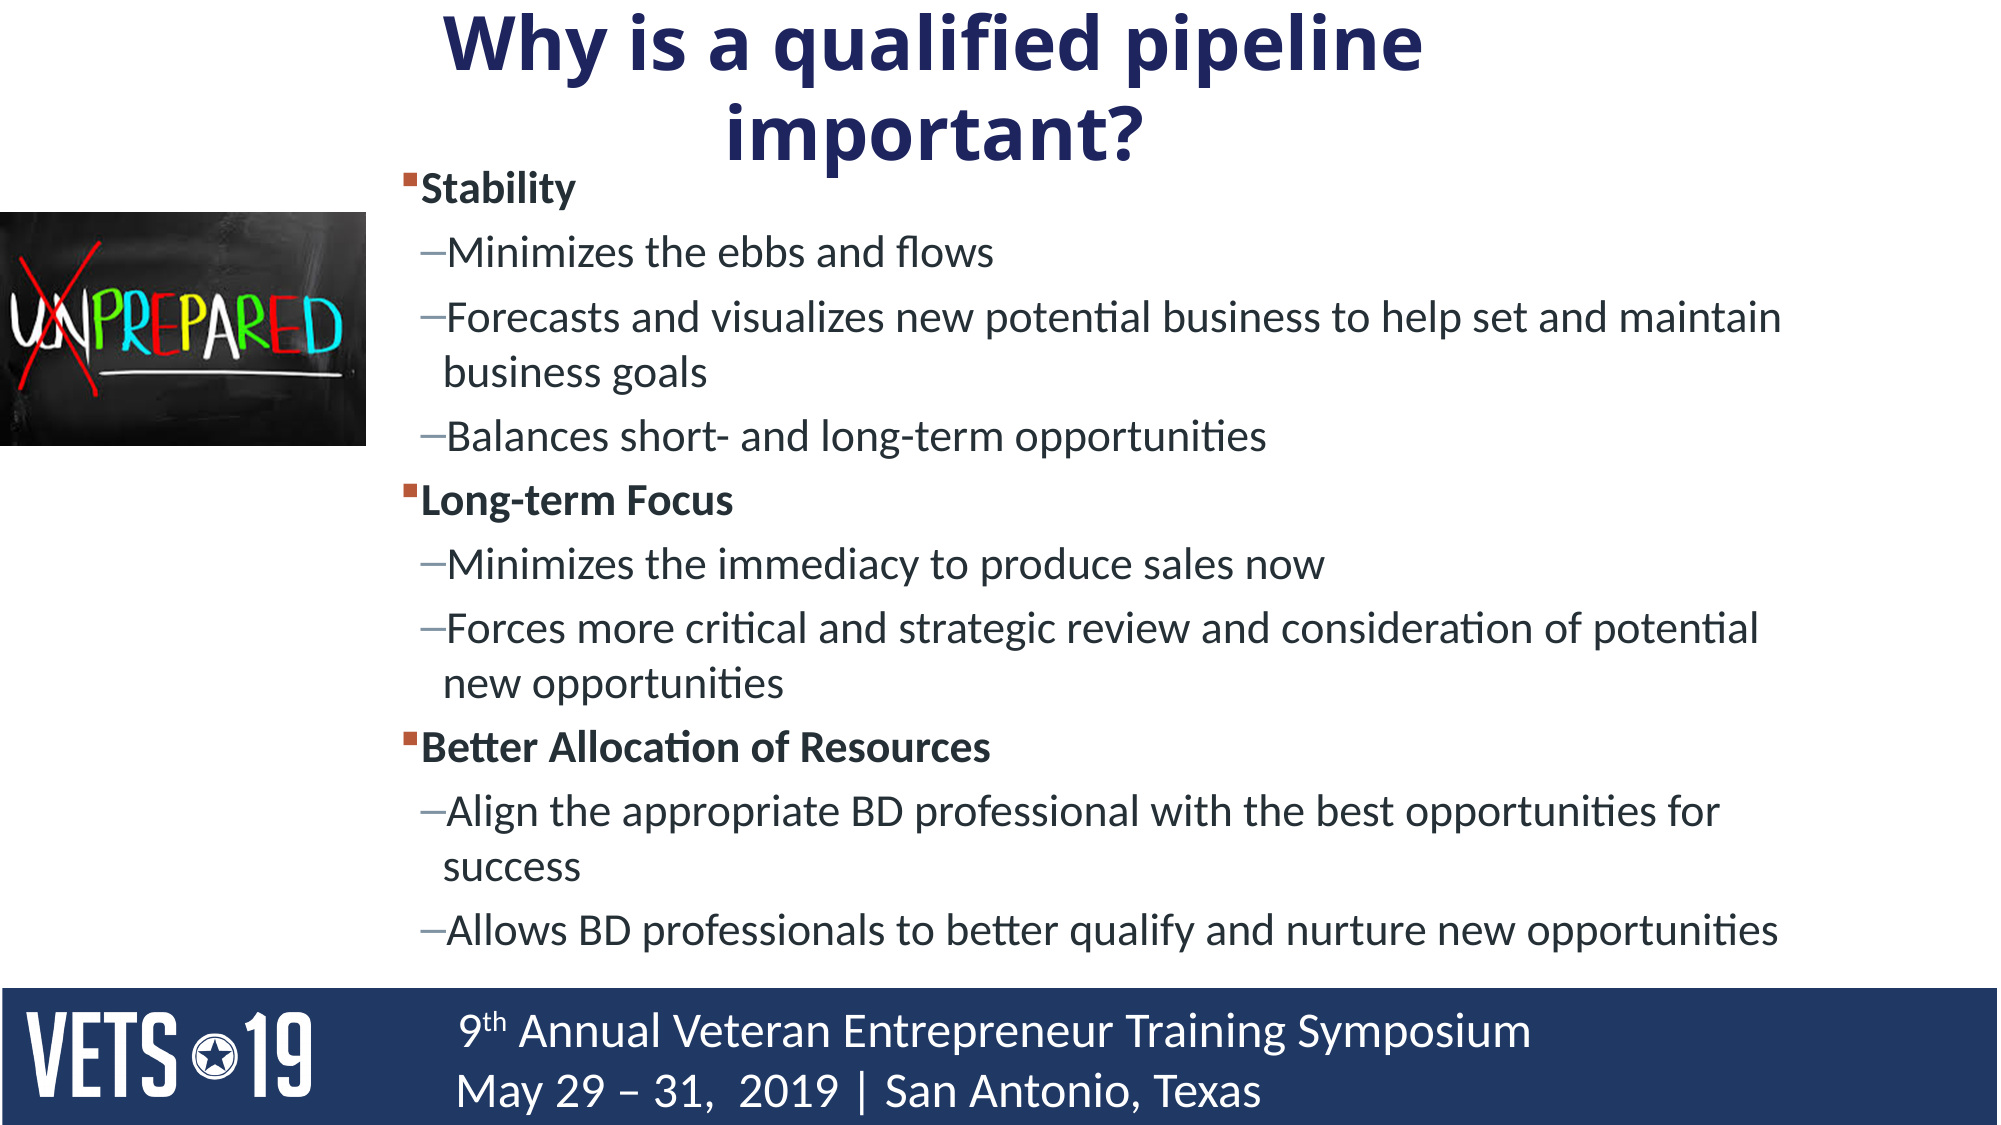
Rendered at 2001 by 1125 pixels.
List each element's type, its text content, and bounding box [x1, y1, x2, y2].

text_box Stability Minimizes the ebbs and flows Forecasts and visualizes new potential business to help set and maintain business goals Balances short- and long-term opportunities Long-term Focus Minimizes the immediacy to produce sales now Forces more critical and strategic review and consideration of potential new opportunities Better Allocation of Resources Align the appropriate BD professional with the best opportunities for success Allows BD professionals to better qualify and nurture new opportunities [384, 150, 1803, 972]
picture [0, 212, 366, 446]
text_box Why is a qualified pipeline important? [259, 33, 1610, 138]
